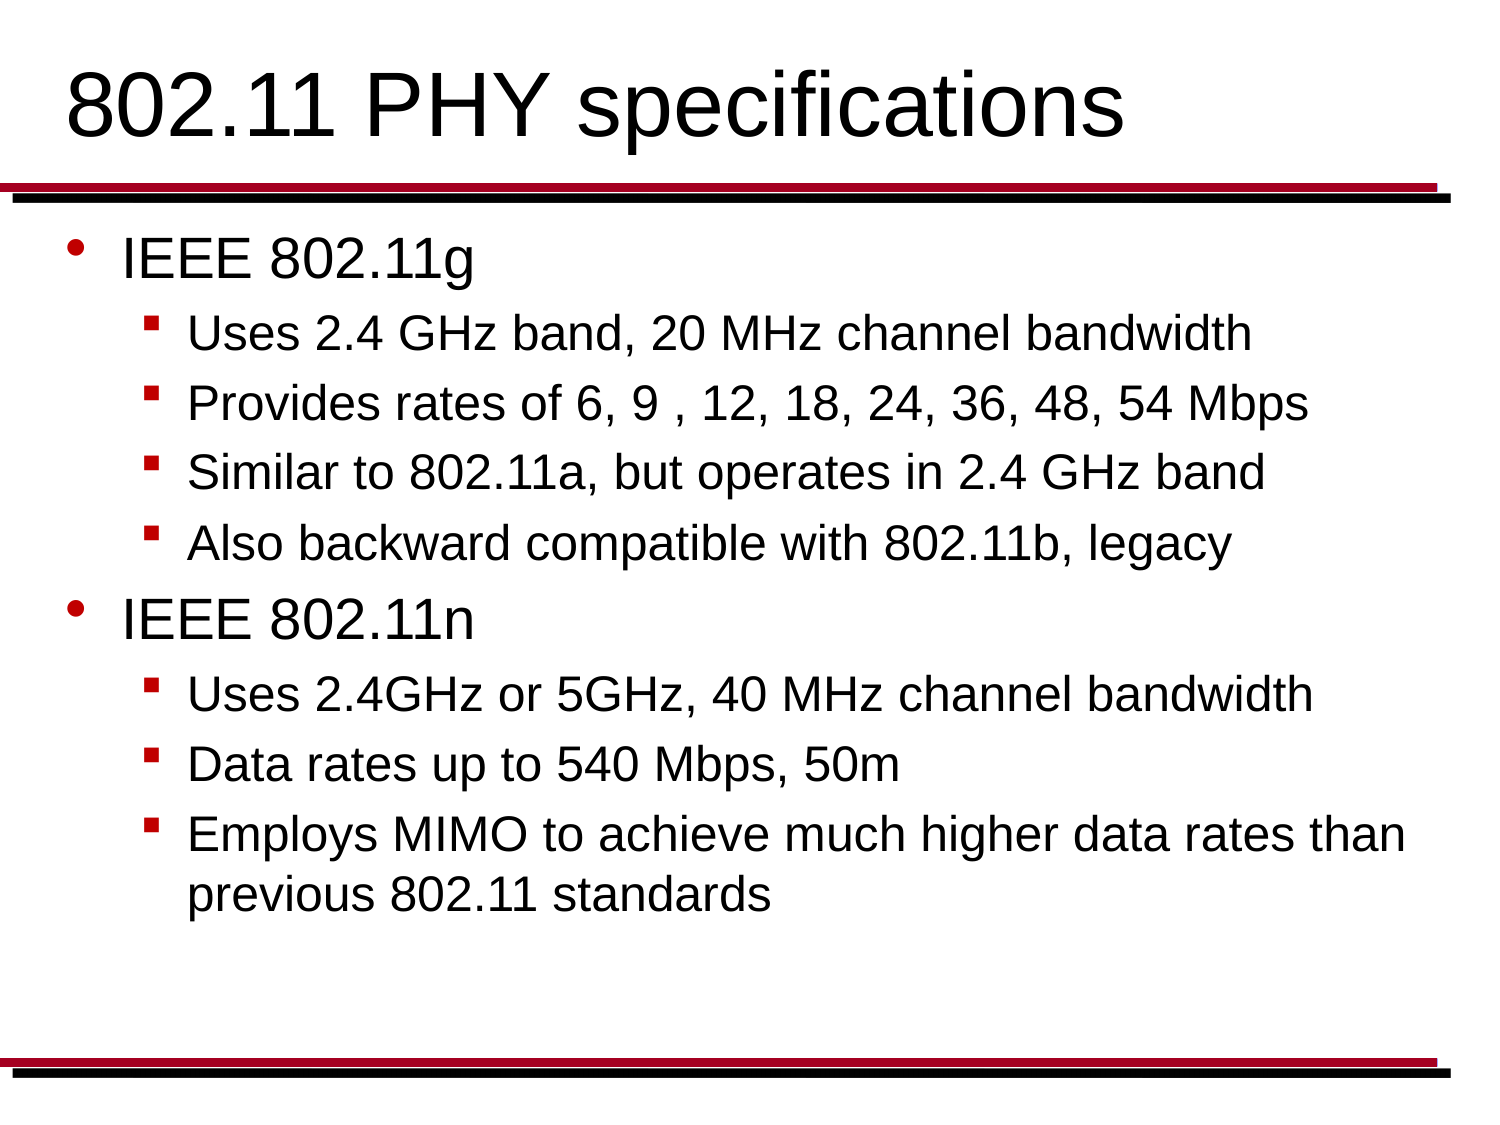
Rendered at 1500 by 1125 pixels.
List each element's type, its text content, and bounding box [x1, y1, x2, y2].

list IEEE 802.11g Uses 2.4 GHz band, 20 MHz channel bandwidth Provides rates of 6, 9 , 12, 18, 24, 36, 48, 54 Mbps Similar to 802.11a, but operates in 2.4 GHz band Also backward compatible with 802.11b, legacy IEEE 802.11n Uses 2.4GHz or 5GHz, 40 MHz channel bandwidth Data rates up to 540 Mbps, 50m Employs MIMO to achieve much higher data rates than previous 802.11 standards [50, 212, 1425, 1050]
title 802.11 PHY specifications [50, 0, 1425, 200]
